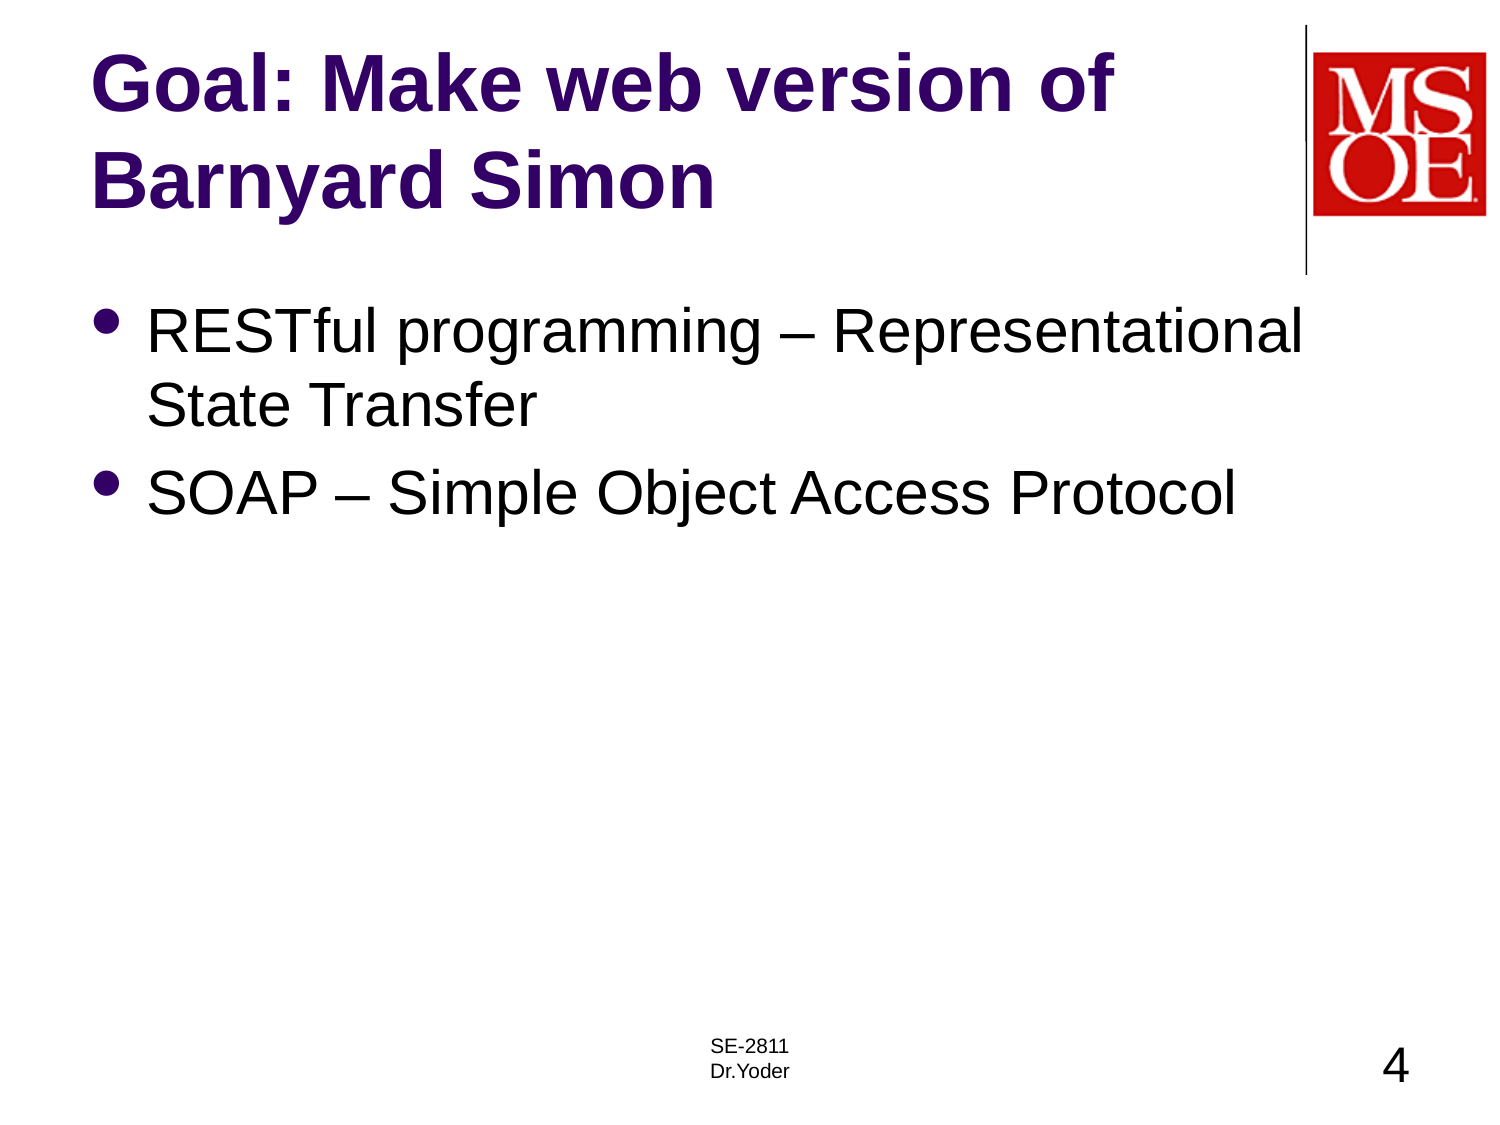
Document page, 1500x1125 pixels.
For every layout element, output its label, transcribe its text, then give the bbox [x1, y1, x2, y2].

footer SE-2811 Dr.Yoder [512, 1024, 988, 1101]
slide_number 4 [1074, 1024, 1426, 1101]
title Goal: Make web version of Barnyard Simon [74, 19, 1313, 233]
picture [1313, 37, 1488, 232]
list RESTful programming – Representational State Transfer SOAP – Simple Object Access Protocol [74, 281, 1426, 1006]
